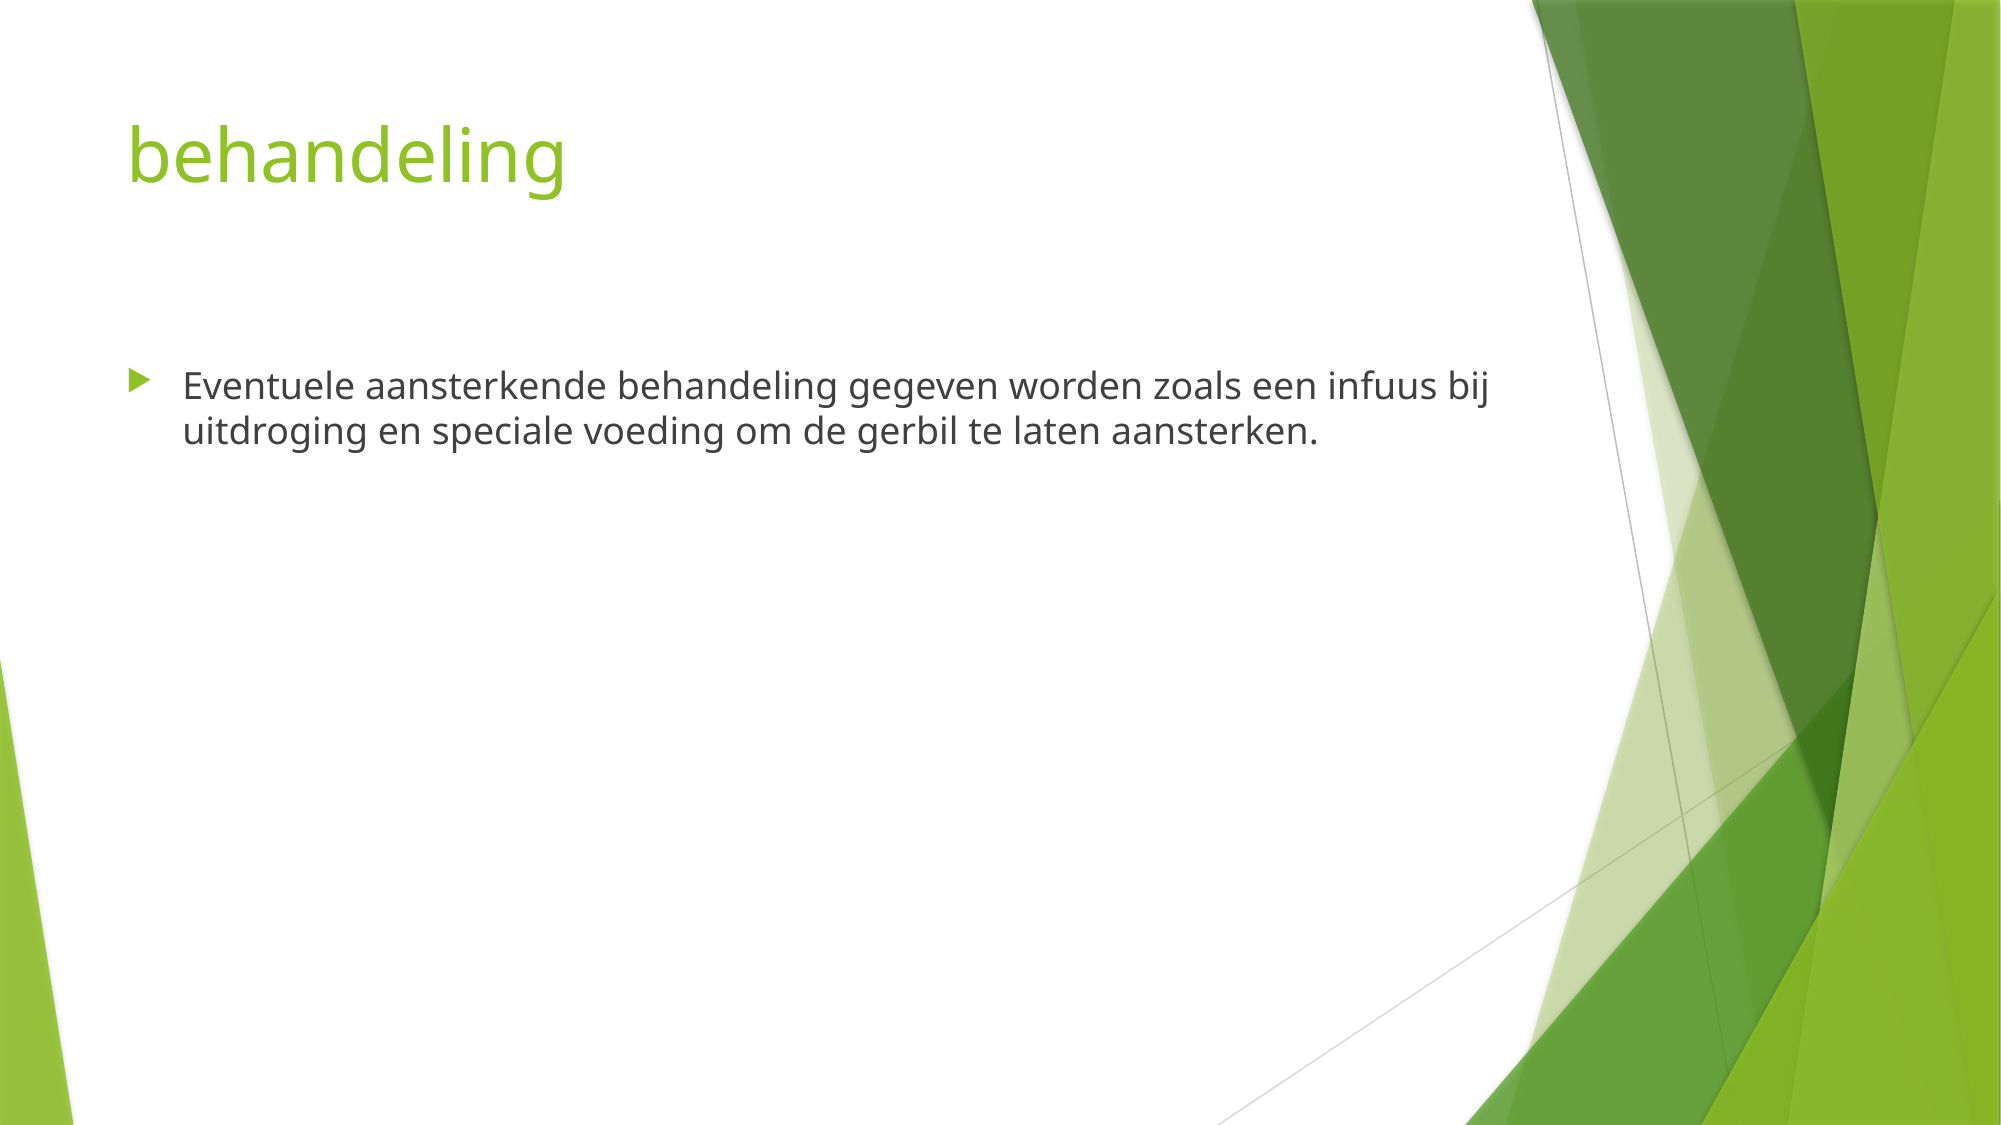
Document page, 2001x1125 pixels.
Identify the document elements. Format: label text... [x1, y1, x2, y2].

title behandeling [111, 99, 1522, 317]
list Eventuele aansterkende behandeling gegeven worden zoals een infuus bij uitdroging en speciale voeding om de gerbil te laten aansterken. [111, 354, 1522, 992]
